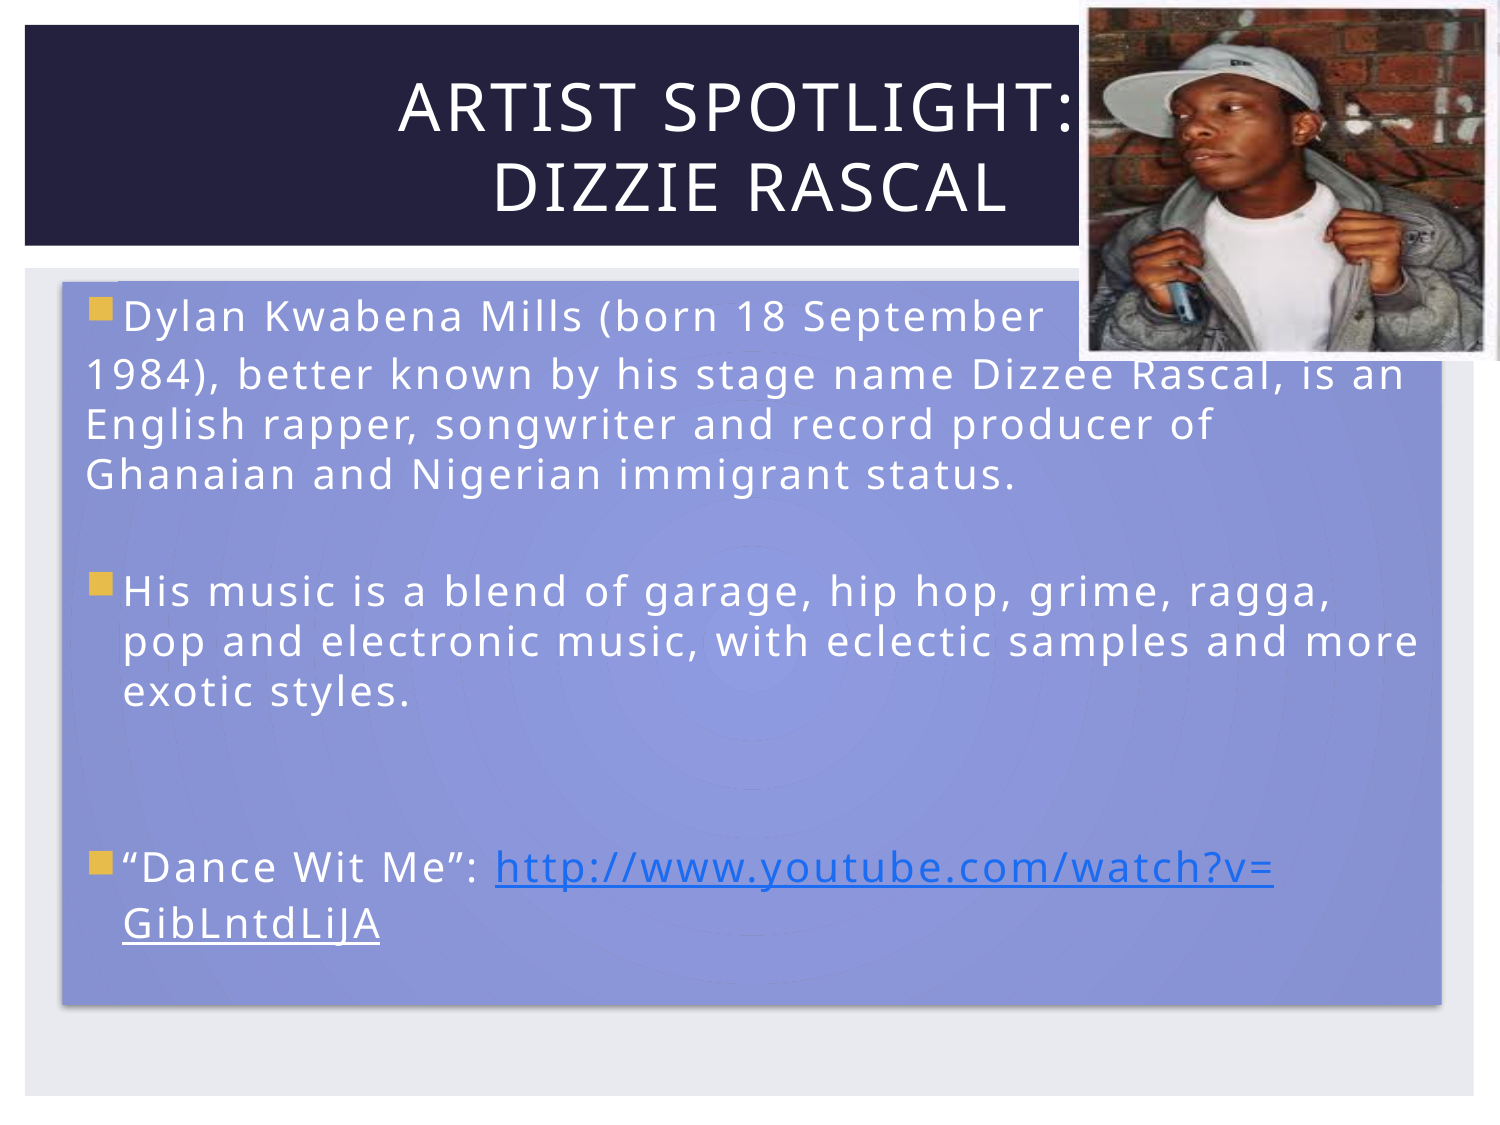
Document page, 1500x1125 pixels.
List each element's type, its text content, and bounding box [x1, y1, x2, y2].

list Dylan Kwabena Mills (born 18 September 1984), better known by his stage name Dizzee Rascal, is an English rapper, songwriter and record producer of Ghanaian and Nigerian immigrant status. His music is a blend of garage, hip hop, grime, ragga, pop and electronic music, with eclectic samples and more exotic styles. “Dance Wit Me”: http://www.youtube.com/watch?v=GibLntdLiJA [62, 281, 1442, 1005]
title ARTIST SPOTLIGHT: DIZZIE RASCAL [62, 58, 1074, 232]
picture [1078, 0, 1500, 361]
